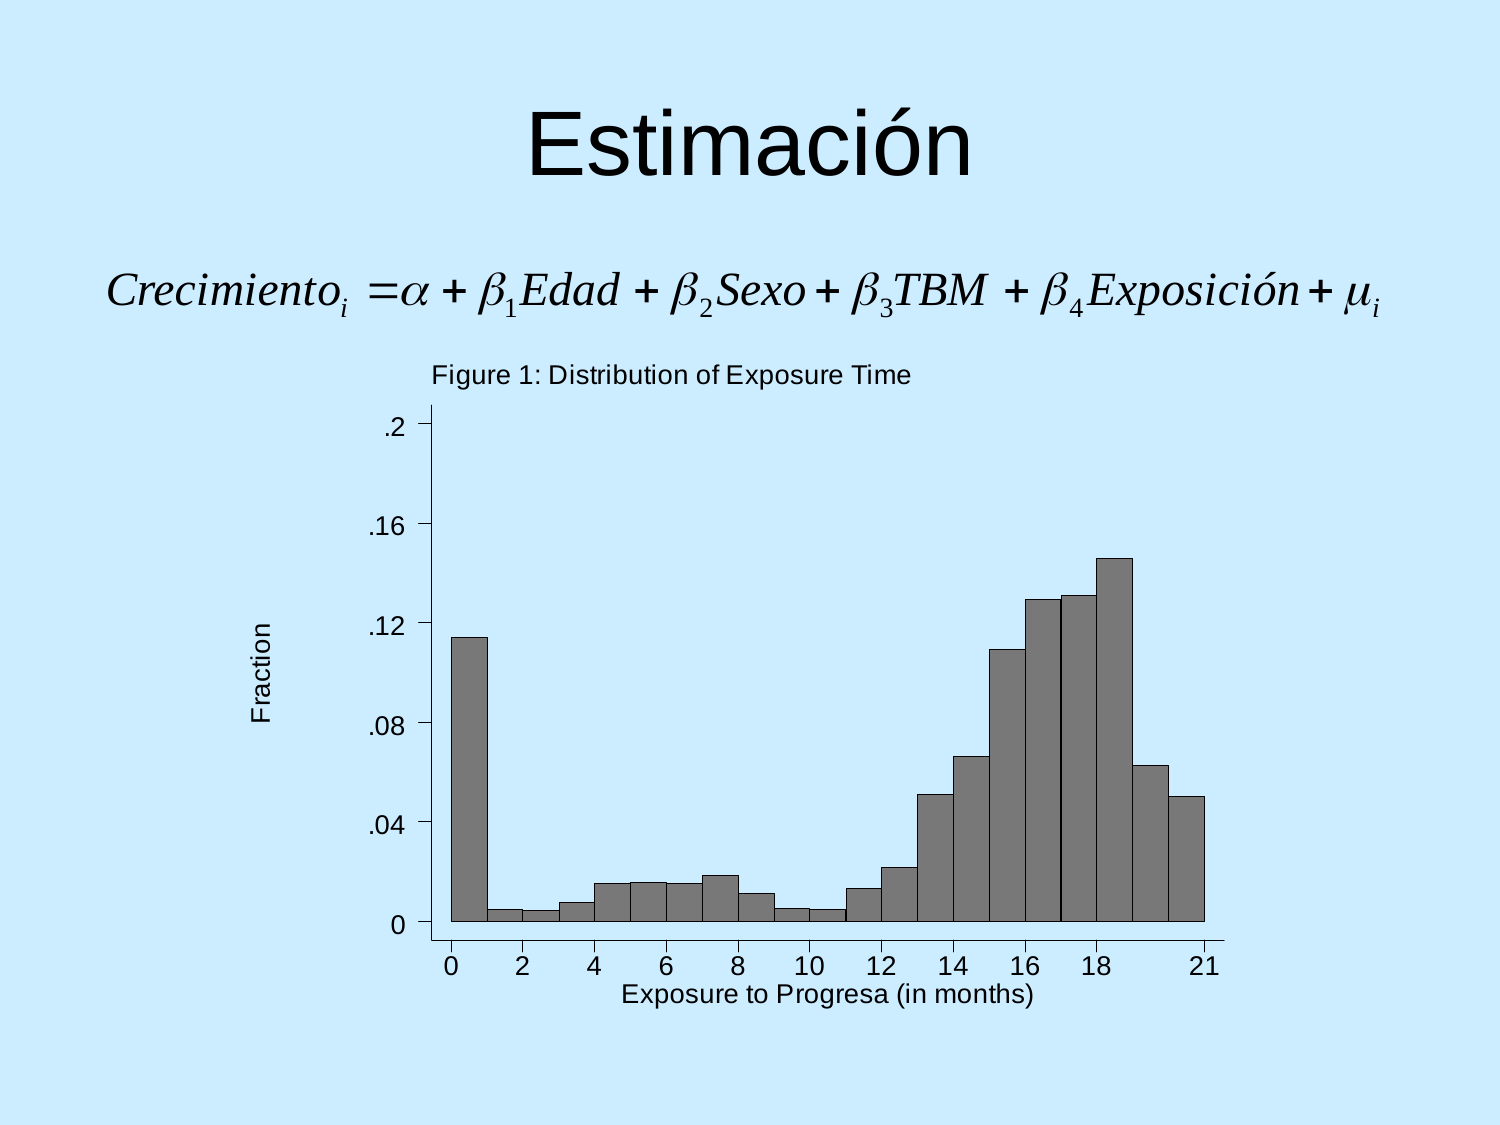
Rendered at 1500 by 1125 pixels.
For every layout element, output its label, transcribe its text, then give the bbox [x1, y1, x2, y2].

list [249, 362, 1238, 1026]
title Estimación [74, 44, 1426, 233]
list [99, 257, 1388, 330]
